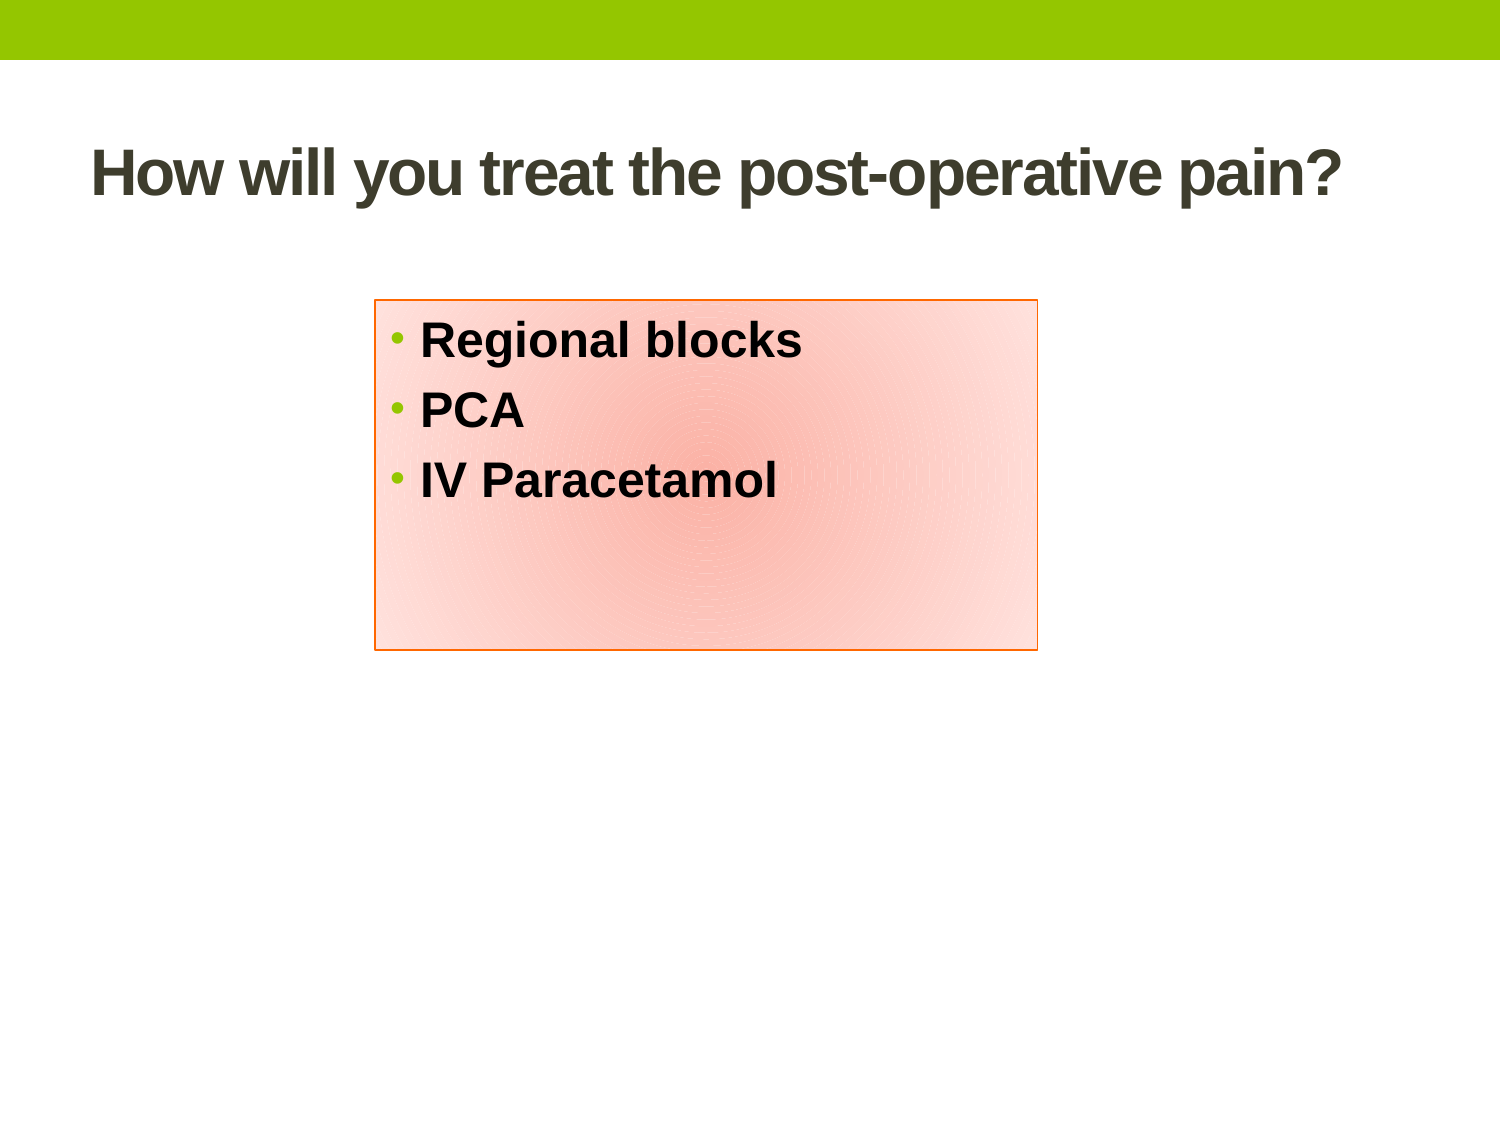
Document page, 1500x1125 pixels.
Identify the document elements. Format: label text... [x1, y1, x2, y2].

title How will you treat the post-operative pain? [75, 87, 1425, 250]
list Regional blocks PCA IV Paracetamol [374, 299, 1038, 651]
